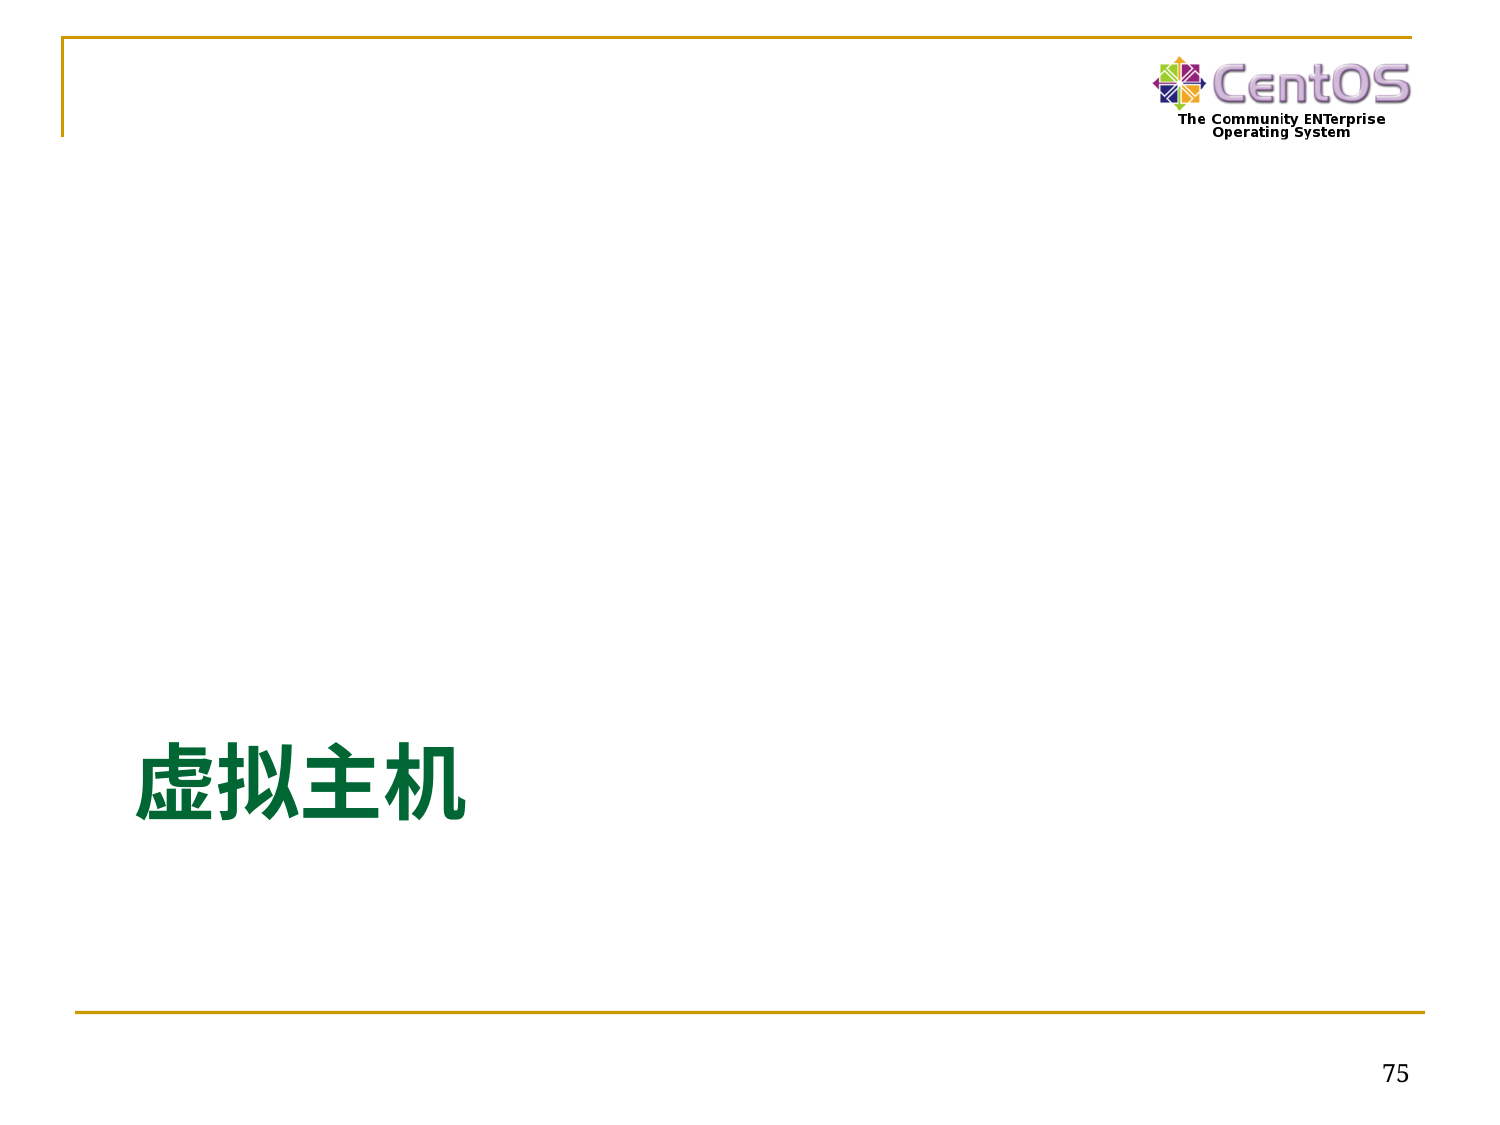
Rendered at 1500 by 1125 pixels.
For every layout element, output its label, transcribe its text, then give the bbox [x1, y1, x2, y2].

slide_number 75 [1074, 1023, 1426, 1100]
title 虚拟主机 [118, 722, 1394, 947]
picture [1151, 54, 1412, 140]
